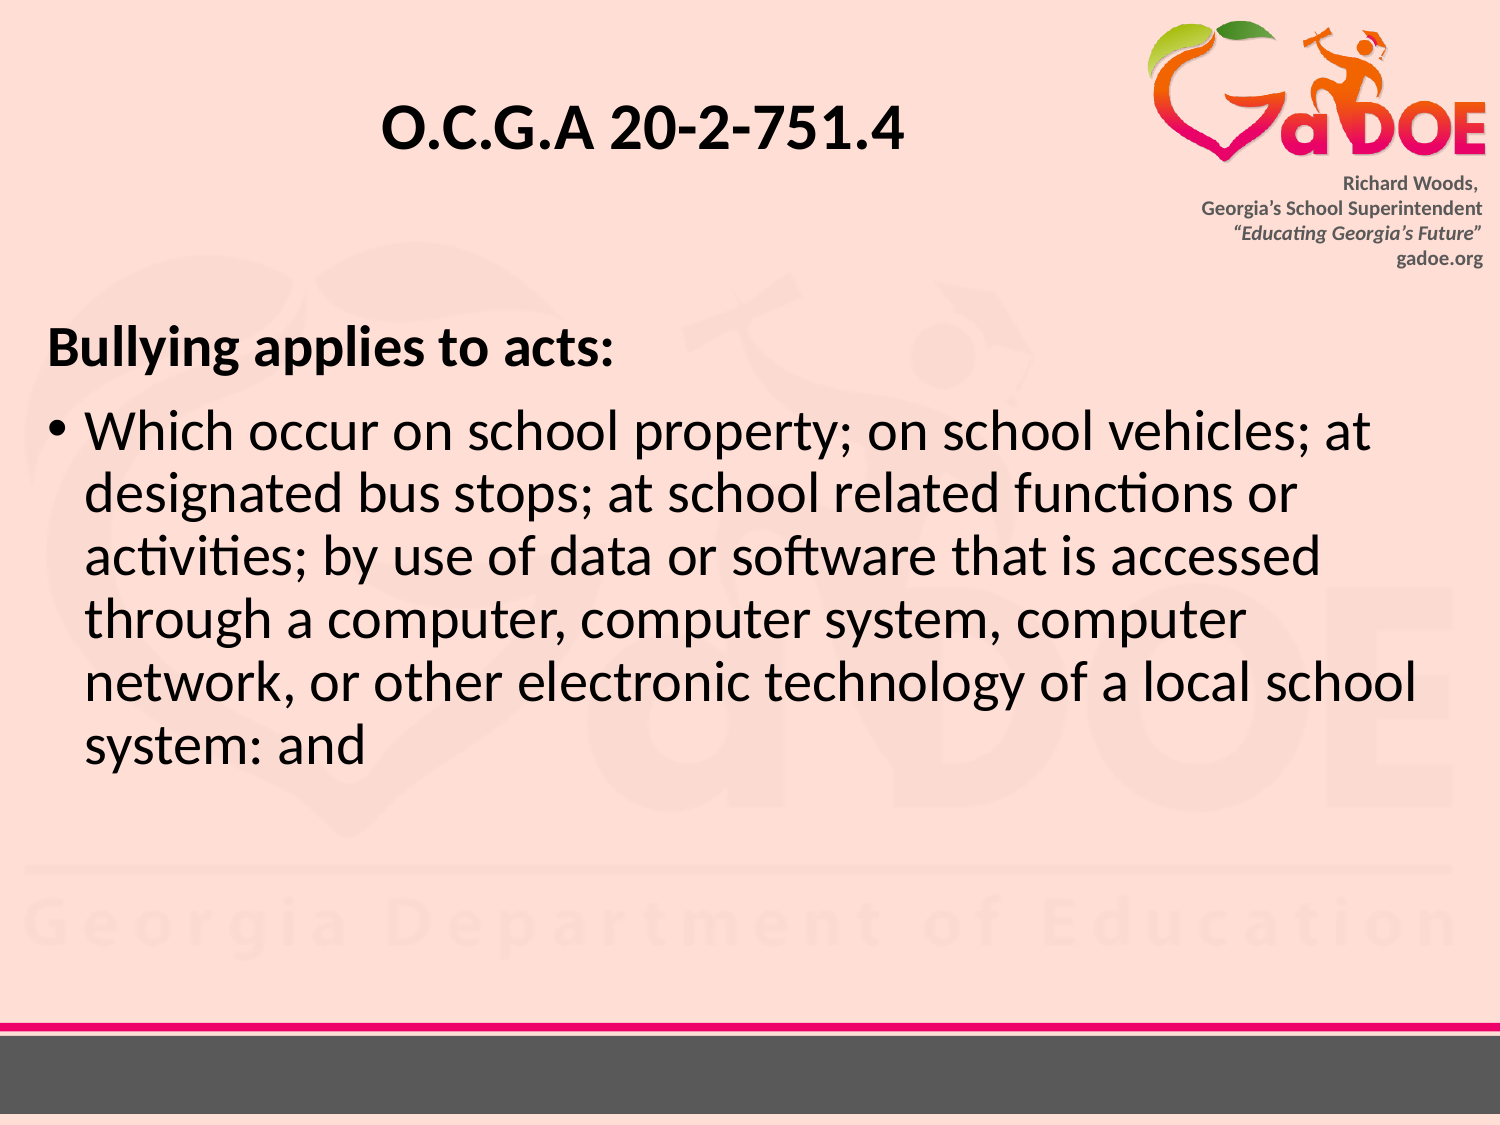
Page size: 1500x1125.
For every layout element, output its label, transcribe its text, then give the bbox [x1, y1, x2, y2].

title O.C.G.A 20-2-751.4 [349, 69, 963, 182]
picture [19, 235, 1473, 980]
list Bullying applies to acts: Which occur on school property; on school vehicles; at designated bus stops; at school related functions or activities; by use of data or software that is accessed through a computer, computer system, computer network, or other electronic technology of a local school system: and [32, 308, 1469, 1014]
picture [1135, 8, 1499, 164]
